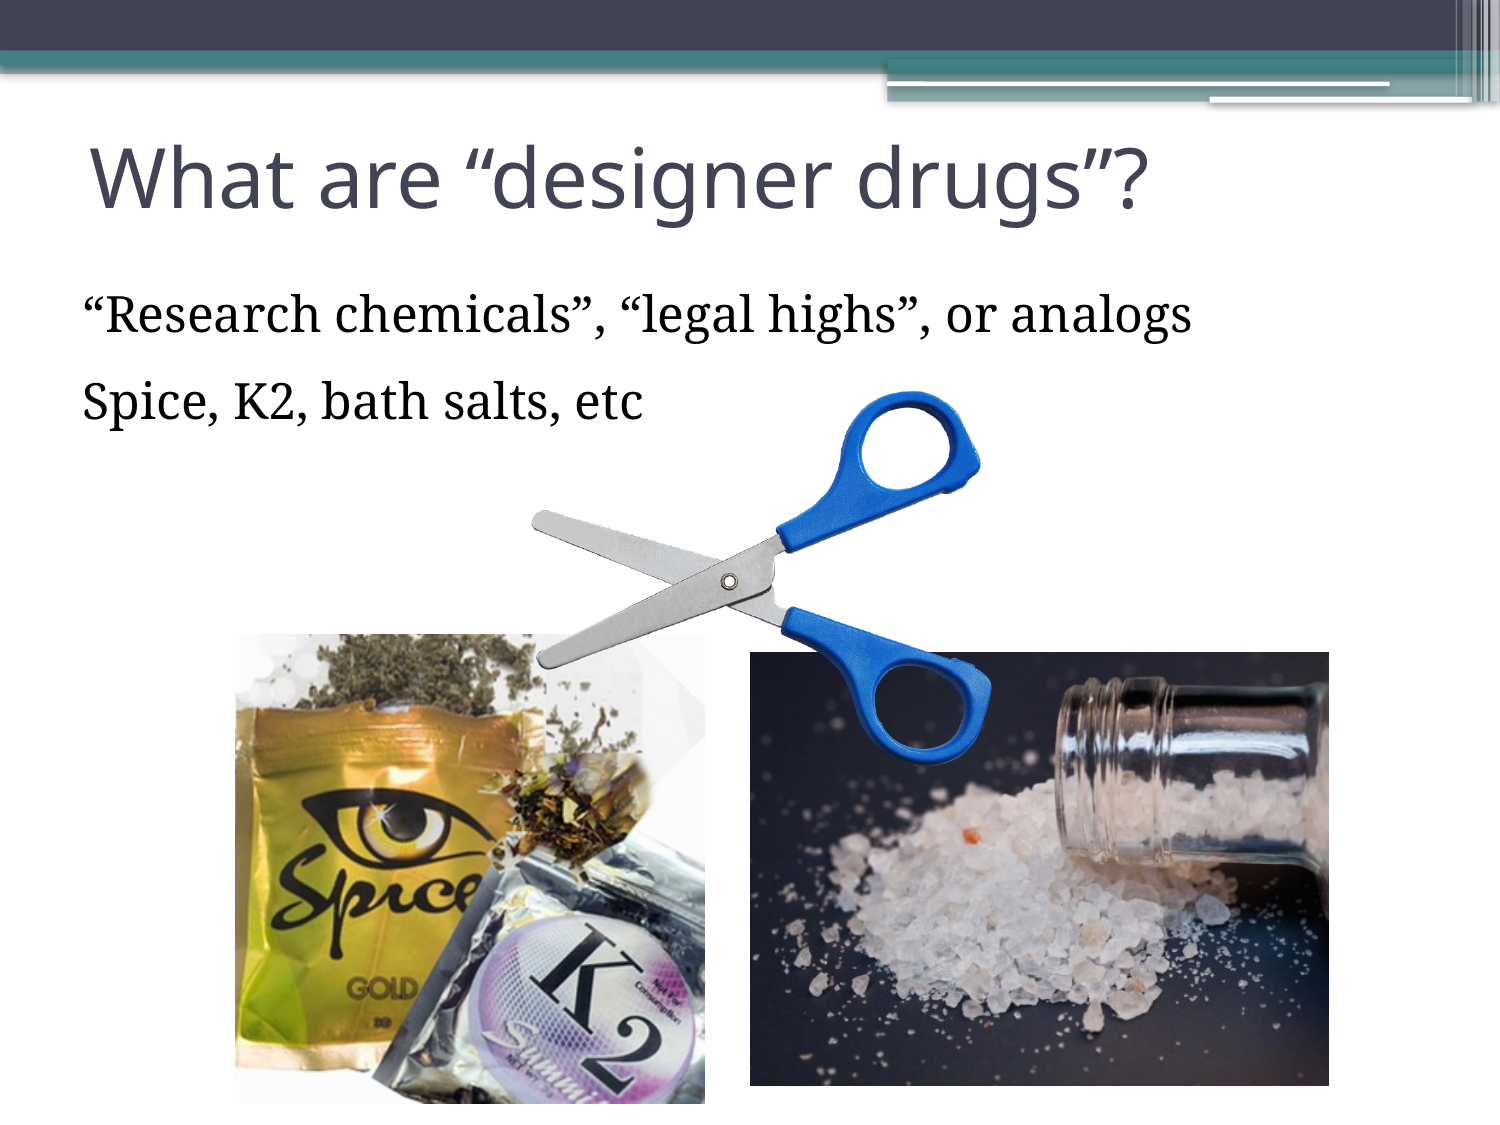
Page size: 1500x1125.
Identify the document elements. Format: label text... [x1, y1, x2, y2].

title What are “designer drugs”? [75, 87, 1425, 263]
picture [235, 374, 1329, 1104]
list “Research chemicals”, “legal highs”, or analogs Spice, K2, bath salts, etc [50, 275, 1463, 985]
